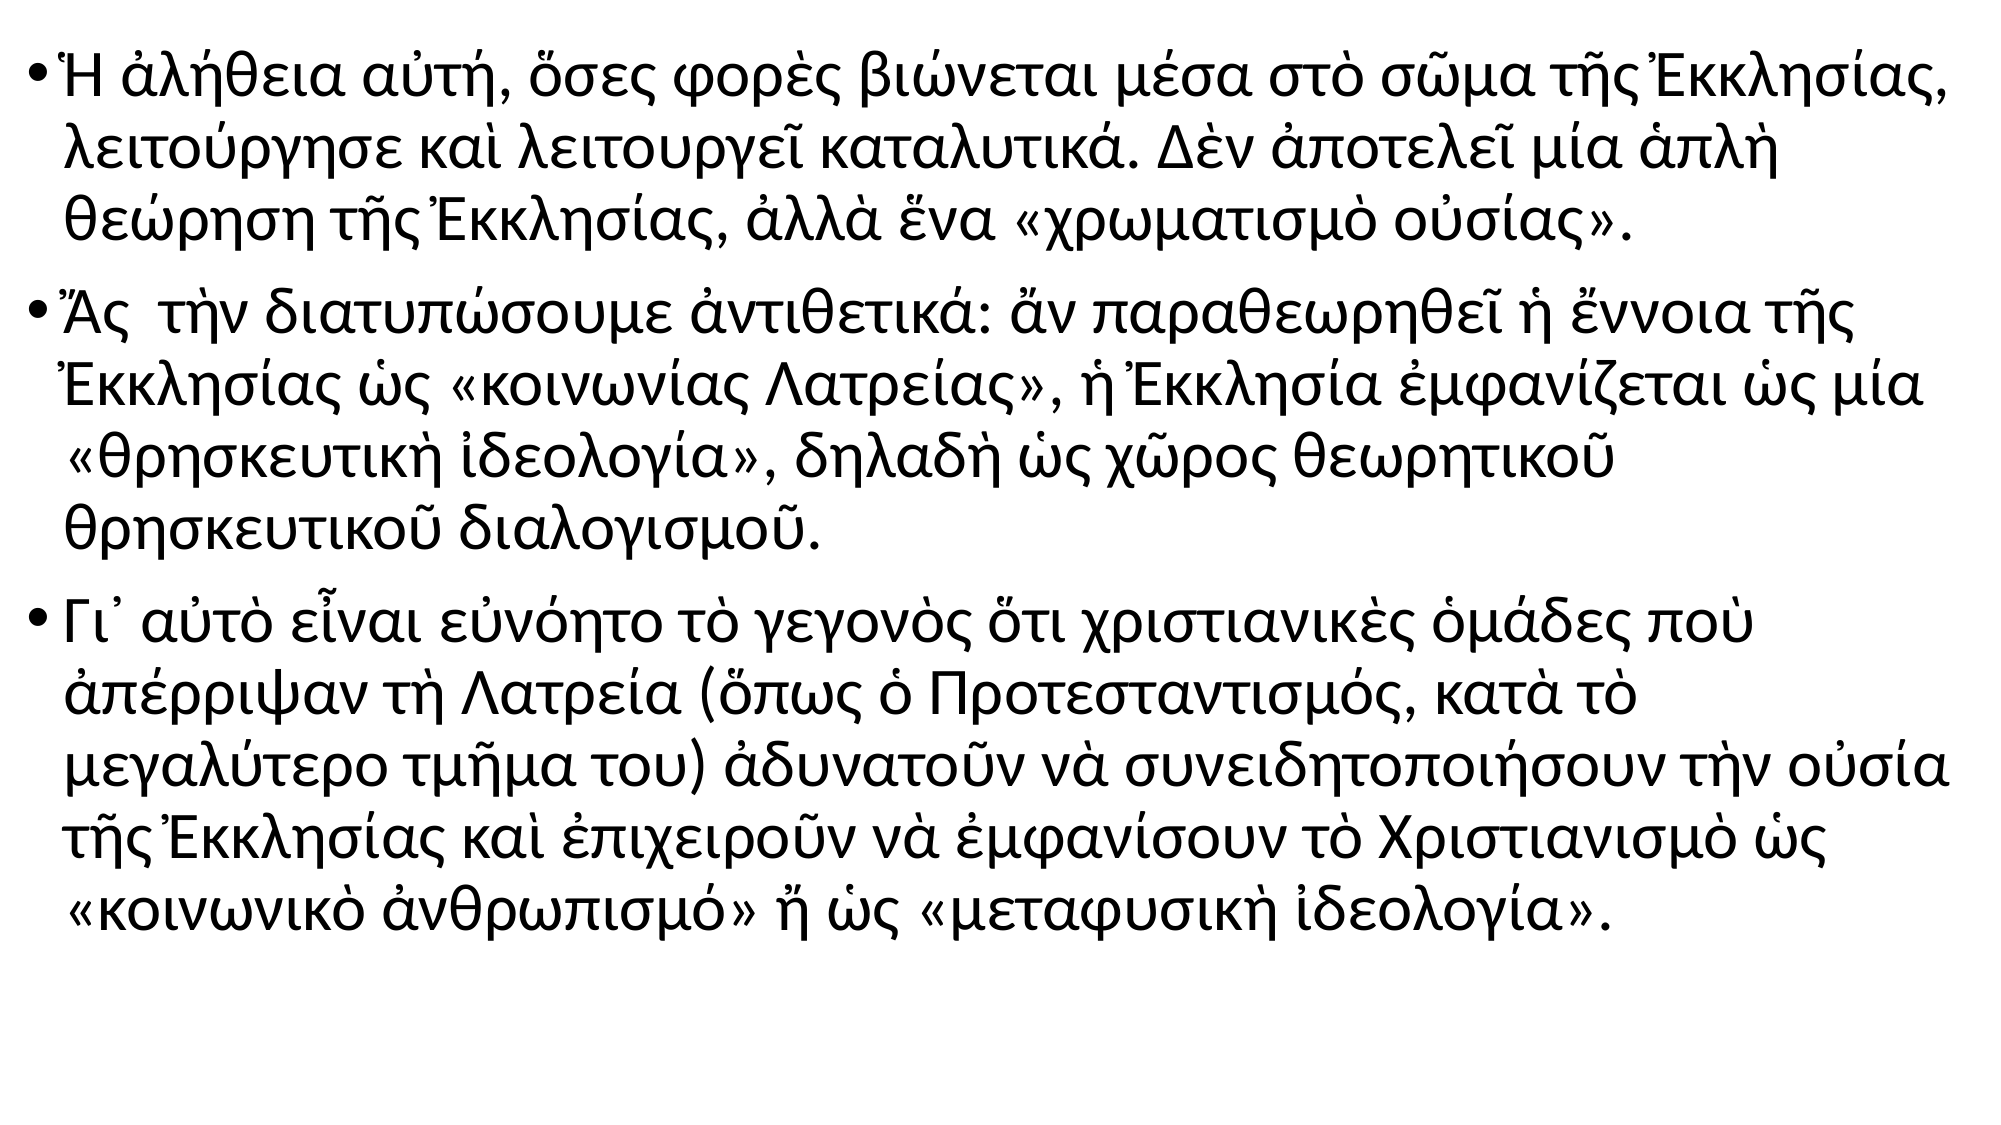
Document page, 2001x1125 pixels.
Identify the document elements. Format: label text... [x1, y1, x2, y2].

list Ἡ ἀλήθεια αὐτή, ὅσες φορὲς βιώνεται μέσα στὸ σῶμα τῆς Ἐκκλησίας, λειτούργησε καὶ λειτουργεῖ καταλυτικά. Δὲν ἀποτελεῖ μία ἁπλὴ θεώρηση τῆς Ἐκκλησίας, ἀλλὰ ἕνα «χρωματισμὸ οὐσίας». Ἄς τὴν διατυπώσουμε ἀντιθετικά: ἄν παραθεωρηθεῖ ἡ ἔννοια τῆς Ἐκκλησίας ὡς «κοινωνίας Λατρείας», ἡ Ἐκκλησία ἐμφανίζεται ὡς μία «θρησκευτικὴ ἰδεολογία», δηλαδὴ ὡς χῶρος θεωρητικοῦ θρησκευτικοῦ διαλογισμοῦ. Γι᾽ αὐτὸ εἶναι εὐνόητο τὸ γεγονὸς ὅτι χριστιανικὲς ὁμάδες ποὺ ἀπέρριψαν τὴ Λατρεία (ὅπως ὁ Προτεσταντισμός, κατὰ τὸ μεγαλύτερο τμῆμα του) ἀδυνατοῦν νὰ συνειδητοποιήσουν τὴν οὐσία τῆς Ἐκκλησίας καὶ ἐπιχειροῦν νὰ ἐμφανίσουν τὸ Χριστιανισμὸ ὡς «κοινωνικὸ ἀνθρωπισμό» ἤ ὡς «μεταφυσικὴ ἰδεολογία». [11, 31, 1977, 1109]
